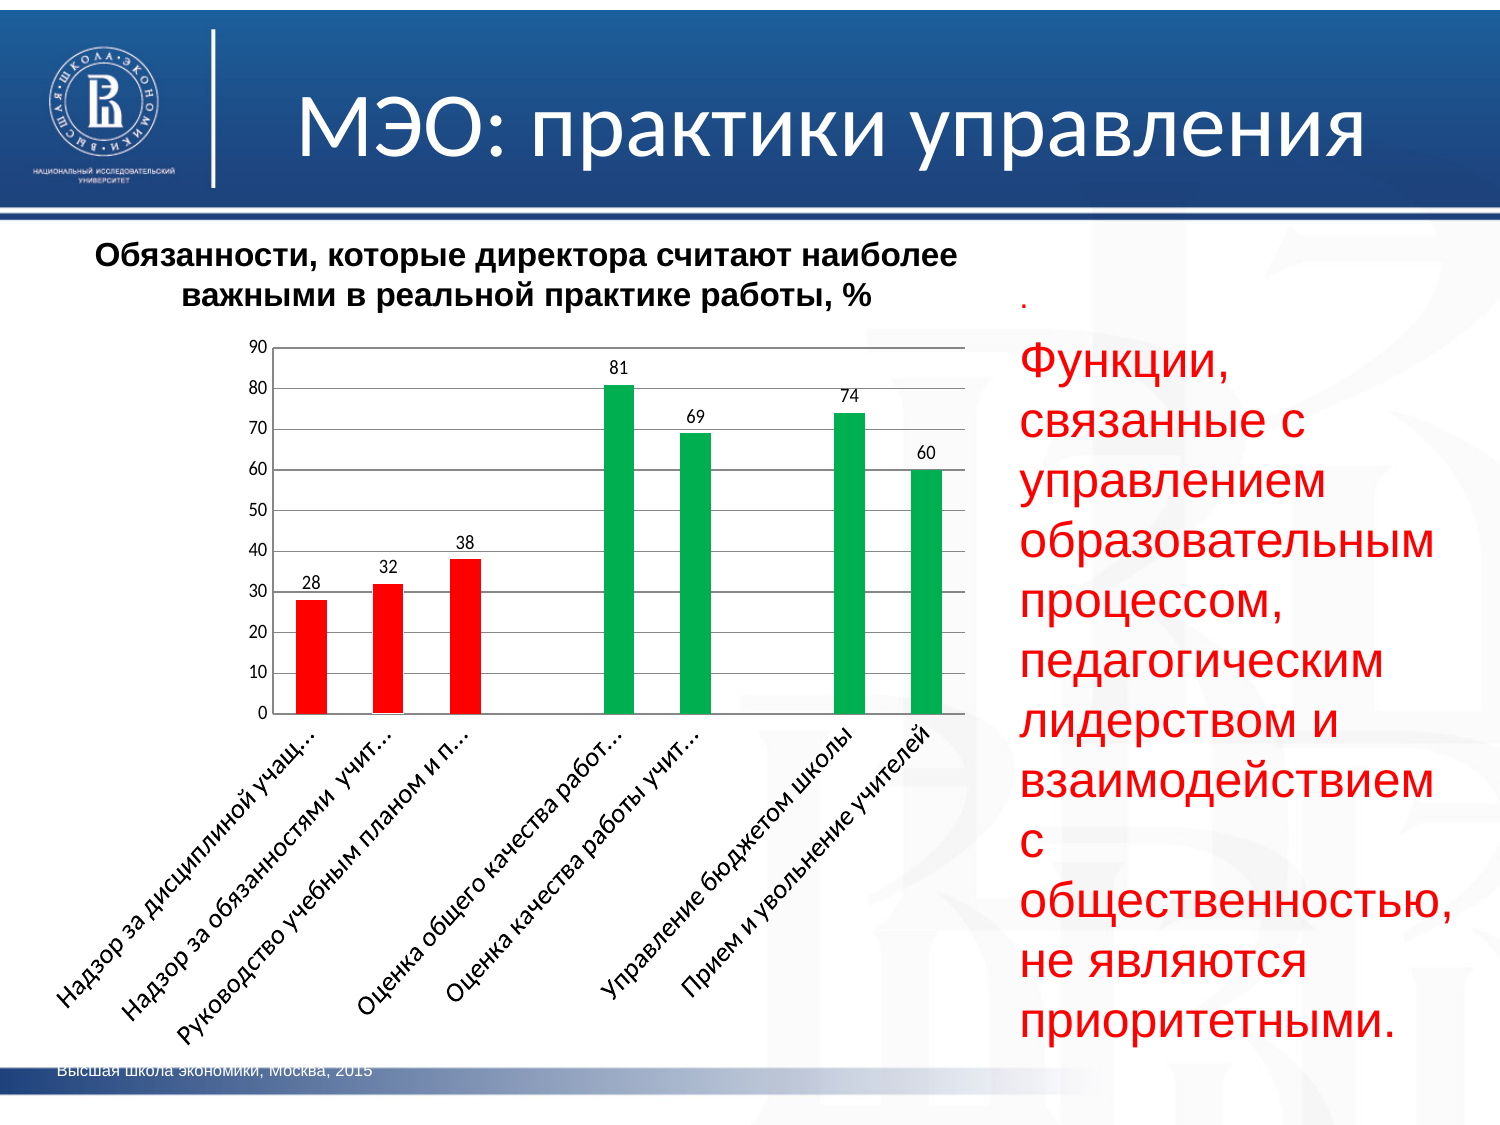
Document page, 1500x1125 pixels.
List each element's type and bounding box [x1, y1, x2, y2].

chart [52, 319, 976, 1053]
picture [0, 0, 1500, 1125]
